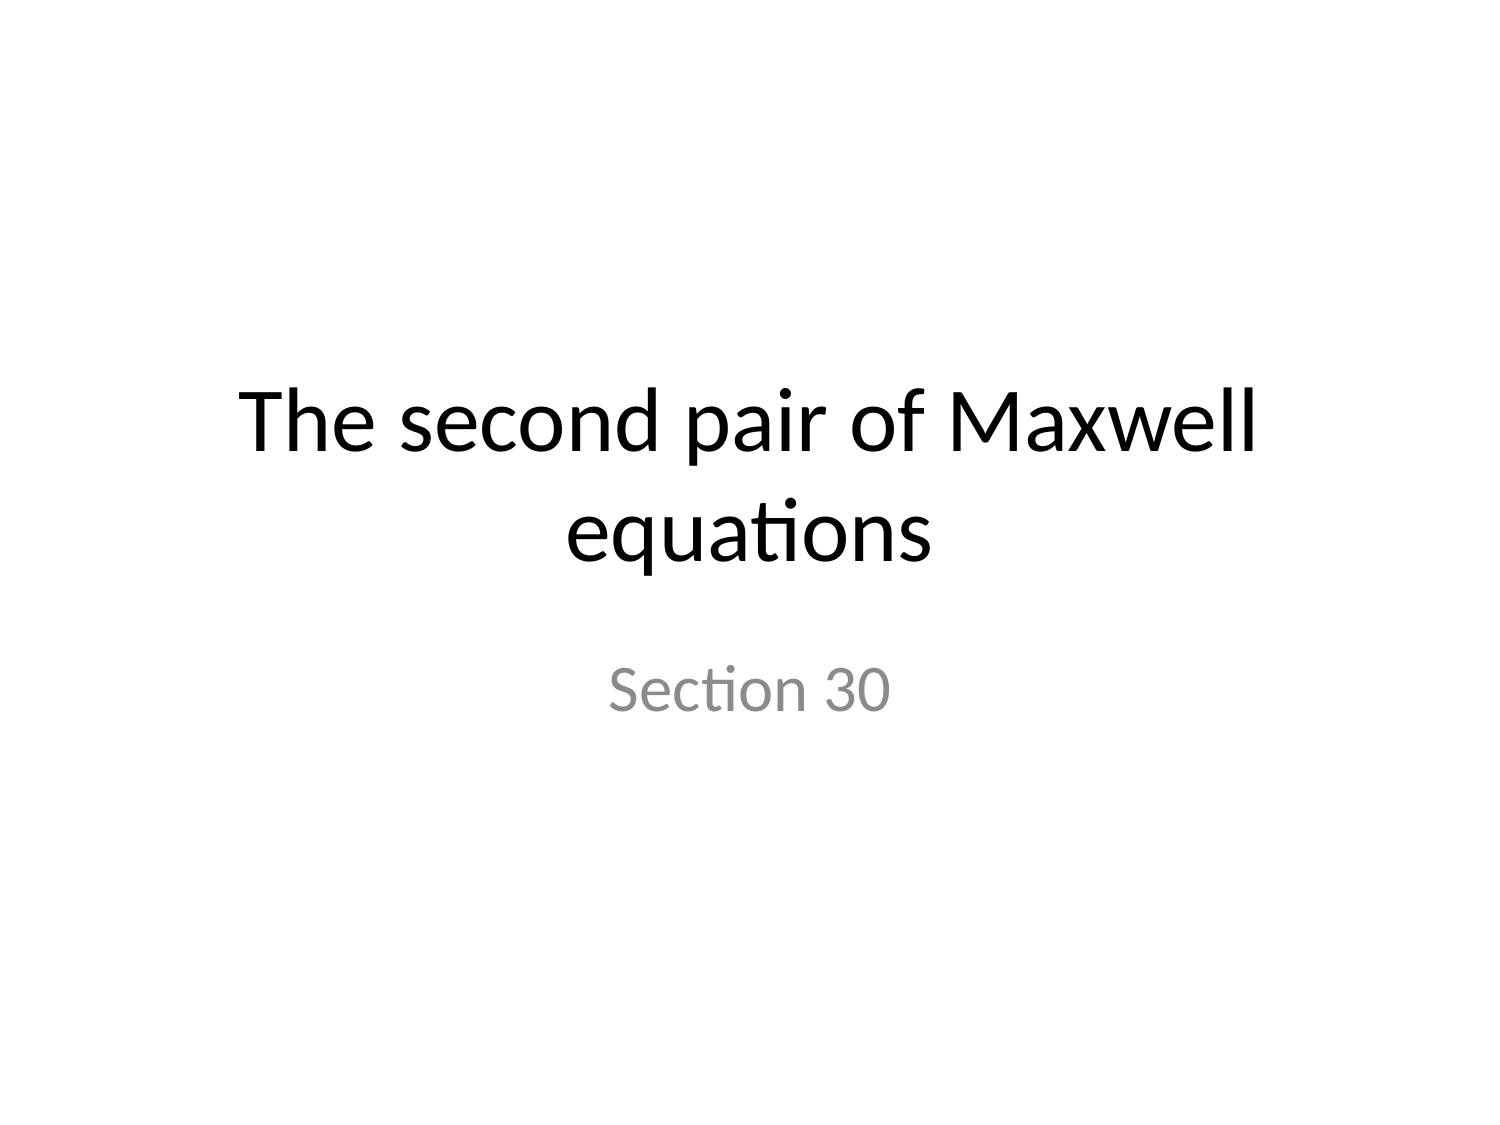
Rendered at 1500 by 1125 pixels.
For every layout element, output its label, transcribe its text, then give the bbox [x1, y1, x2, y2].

subtitle Section 30 [225, 637, 1275, 925]
title The second pair of Maxwell equations [112, 349, 1388, 591]
